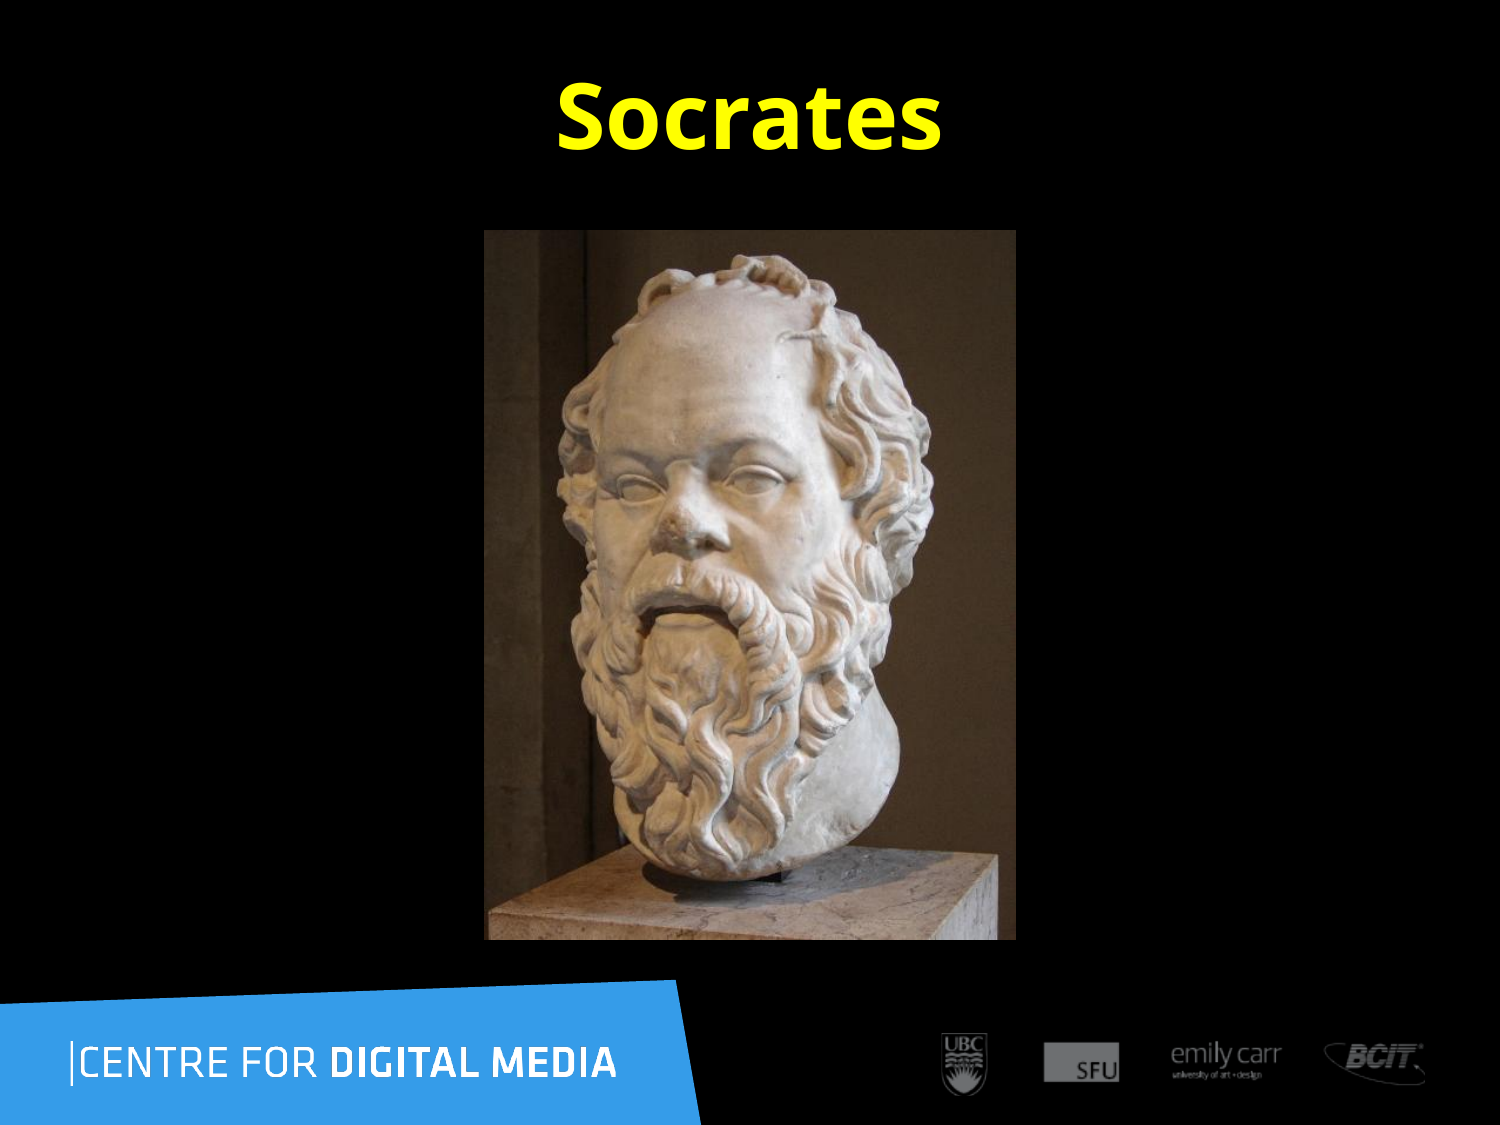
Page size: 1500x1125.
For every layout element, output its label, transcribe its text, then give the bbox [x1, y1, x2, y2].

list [483, 230, 1016, 940]
title Socrates [75, 29, 1425, 197]
